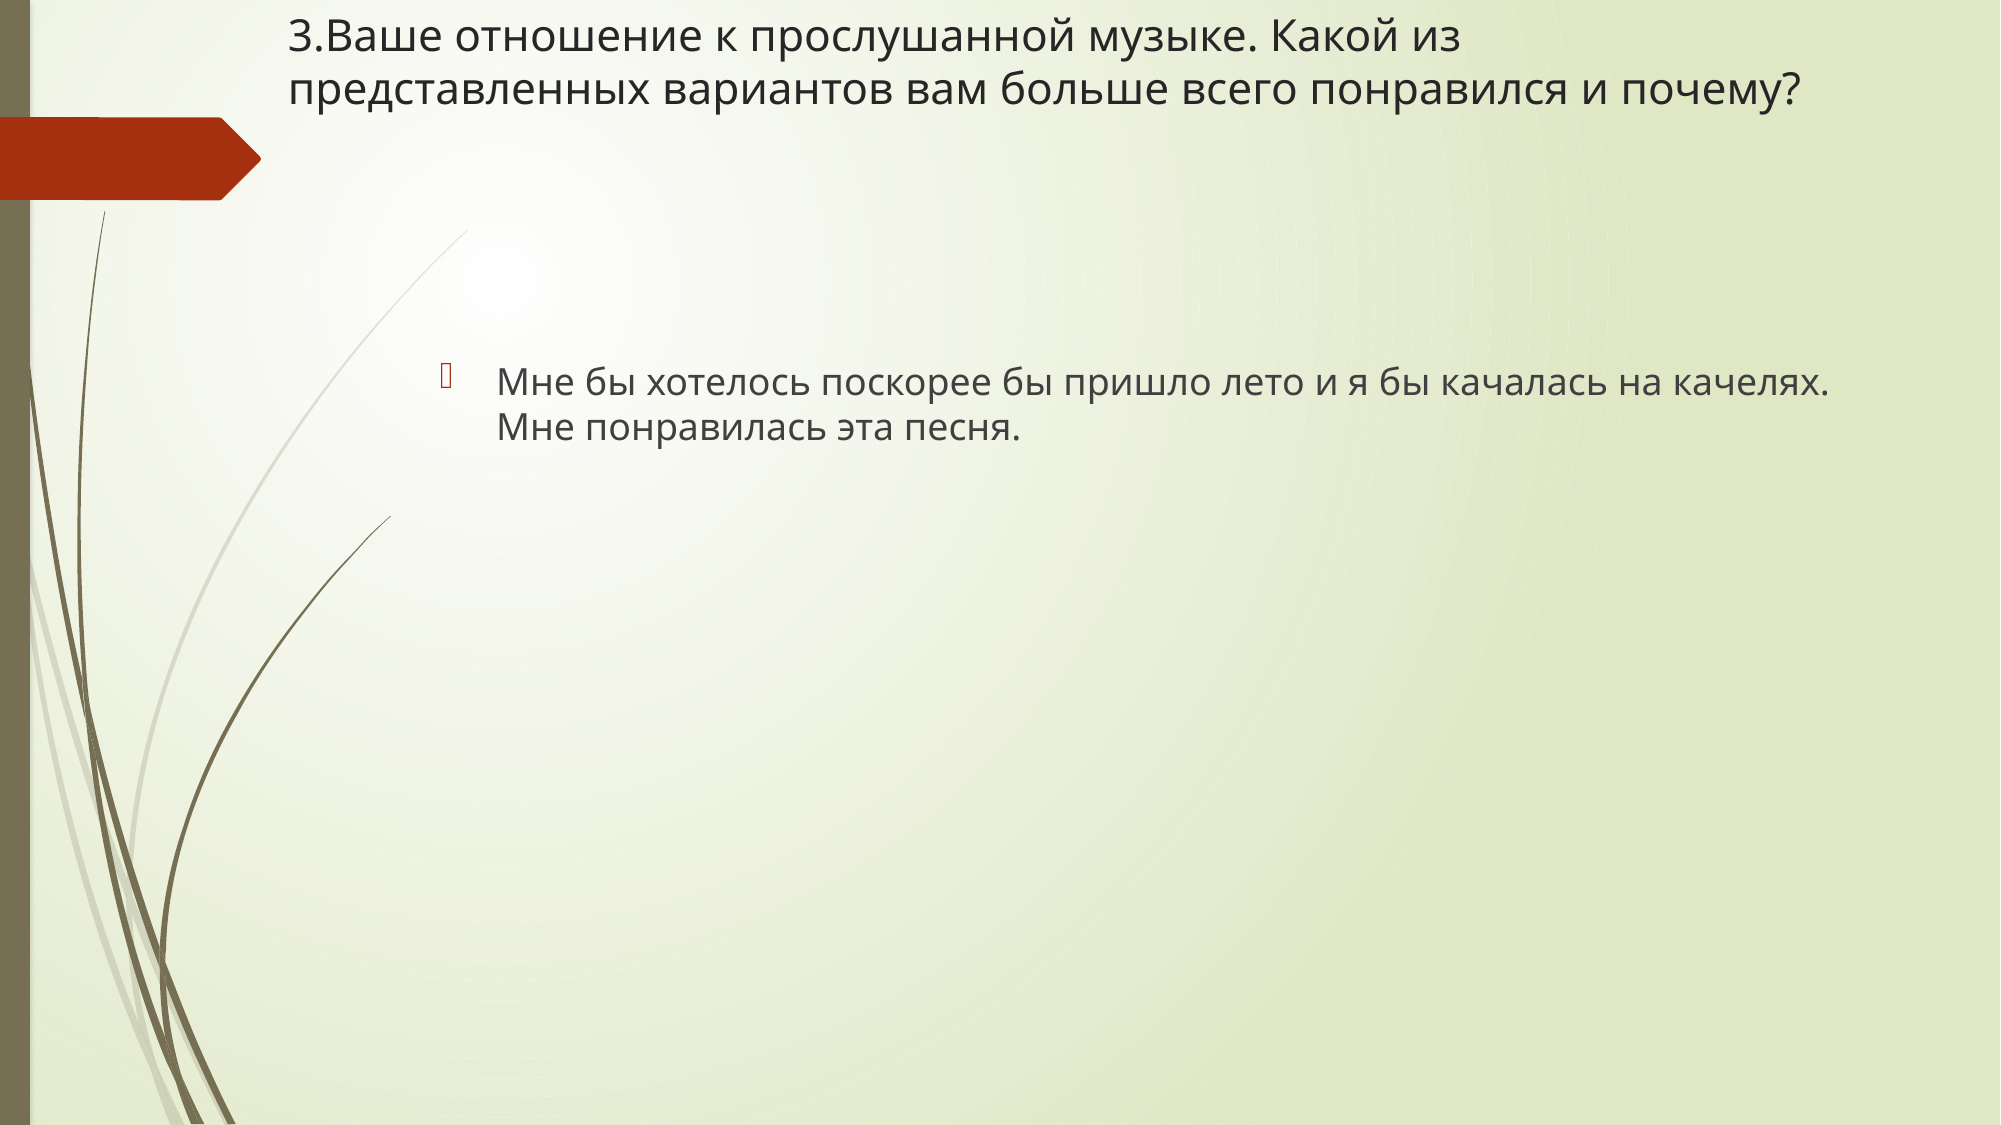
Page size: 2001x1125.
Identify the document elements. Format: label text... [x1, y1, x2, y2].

list Мне бы хотелось поскорее бы пришло лето и я бы качалась на качелях. Мне понравилась эта песня. [424, 350, 1888, 970]
title 3.Ваше отношение к прослушанной музыке. Какой из представленных вариантов вам больше всего понравился и почему? [272, 0, 1848, 214]
